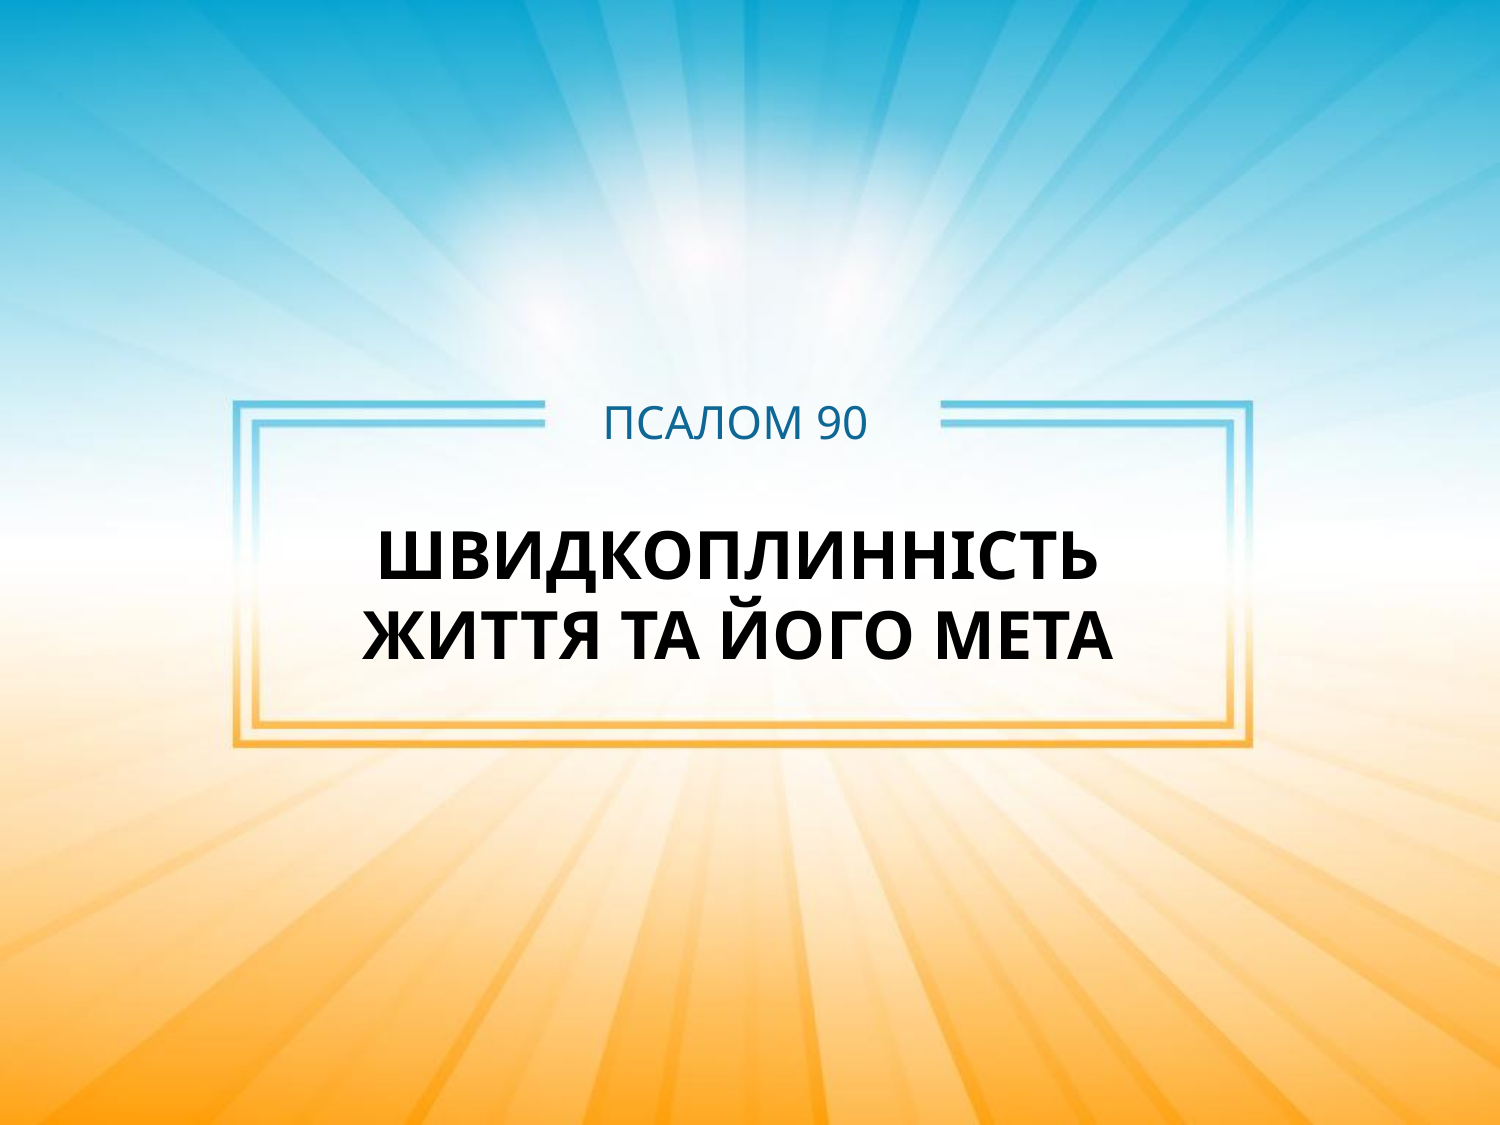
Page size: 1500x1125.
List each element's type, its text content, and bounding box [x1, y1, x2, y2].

title ПСАЛОМ 90 [587, 385, 925, 457]
text_box ШВИДКОПЛИННІСТЬ ЖИТТЯ ТА ЙОГО МЕТА [277, 503, 1199, 681]
picture [0, 0, 1500, 1125]
